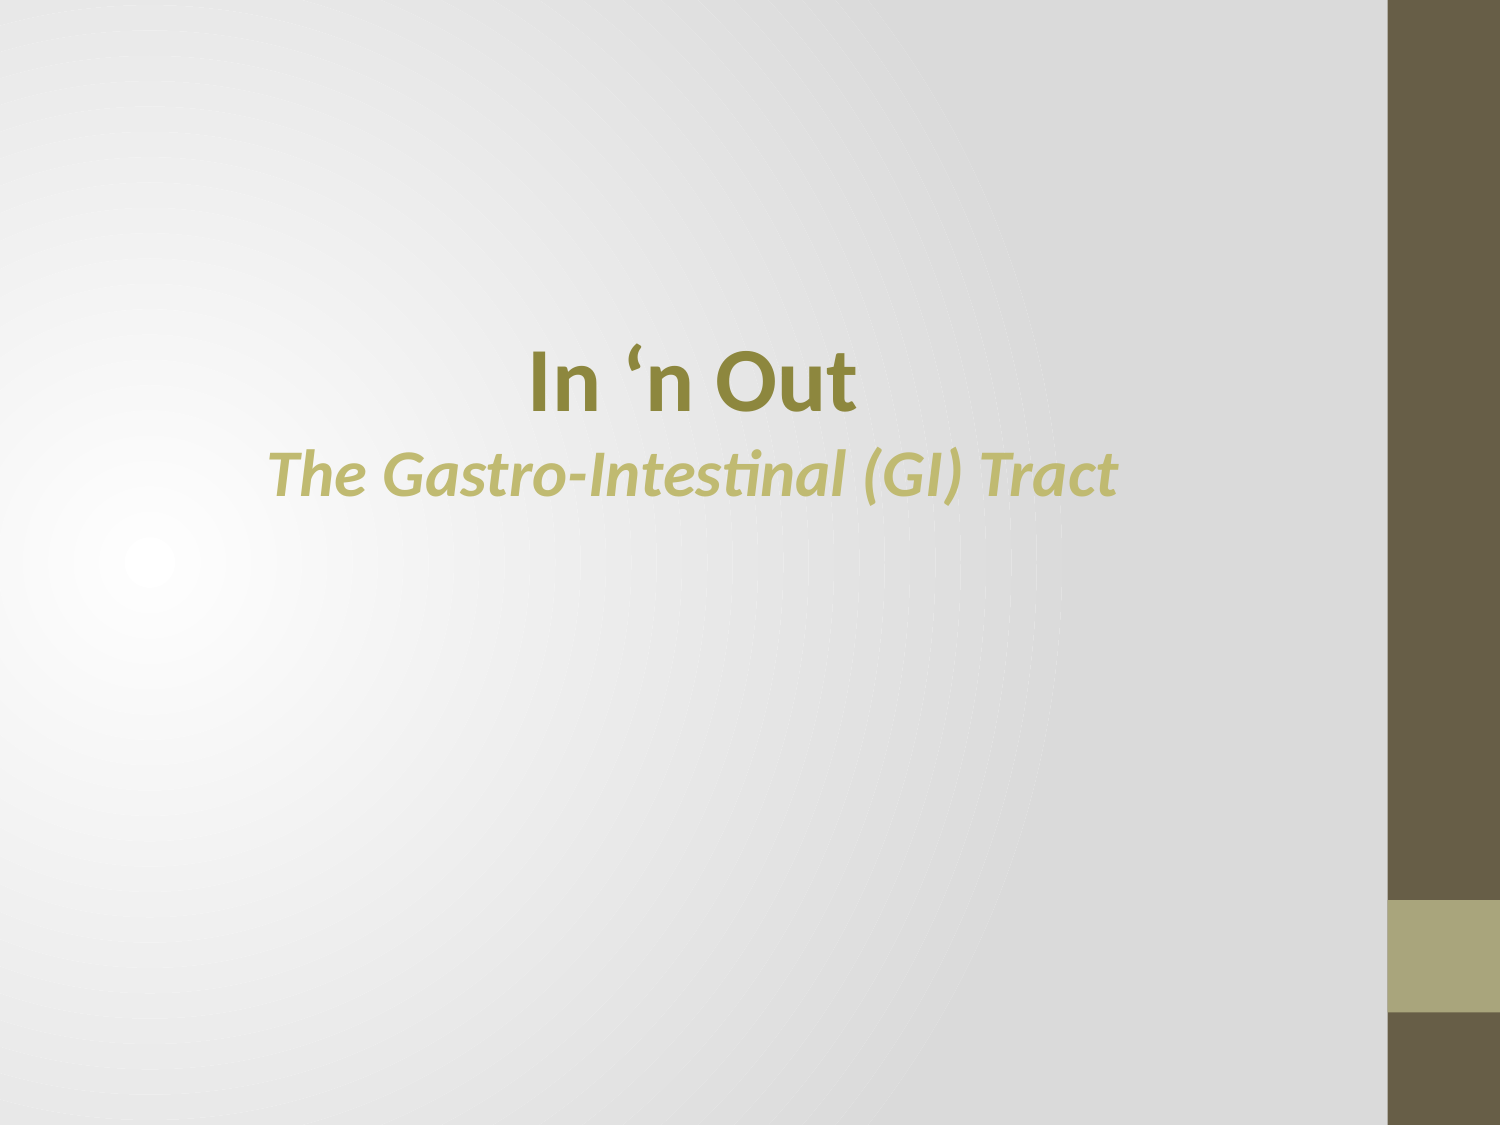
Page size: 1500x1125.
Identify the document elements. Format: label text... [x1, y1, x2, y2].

text_box In ‘n Out The Gastro-Intestinal (GI) Tract [251, 312, 1135, 518]
